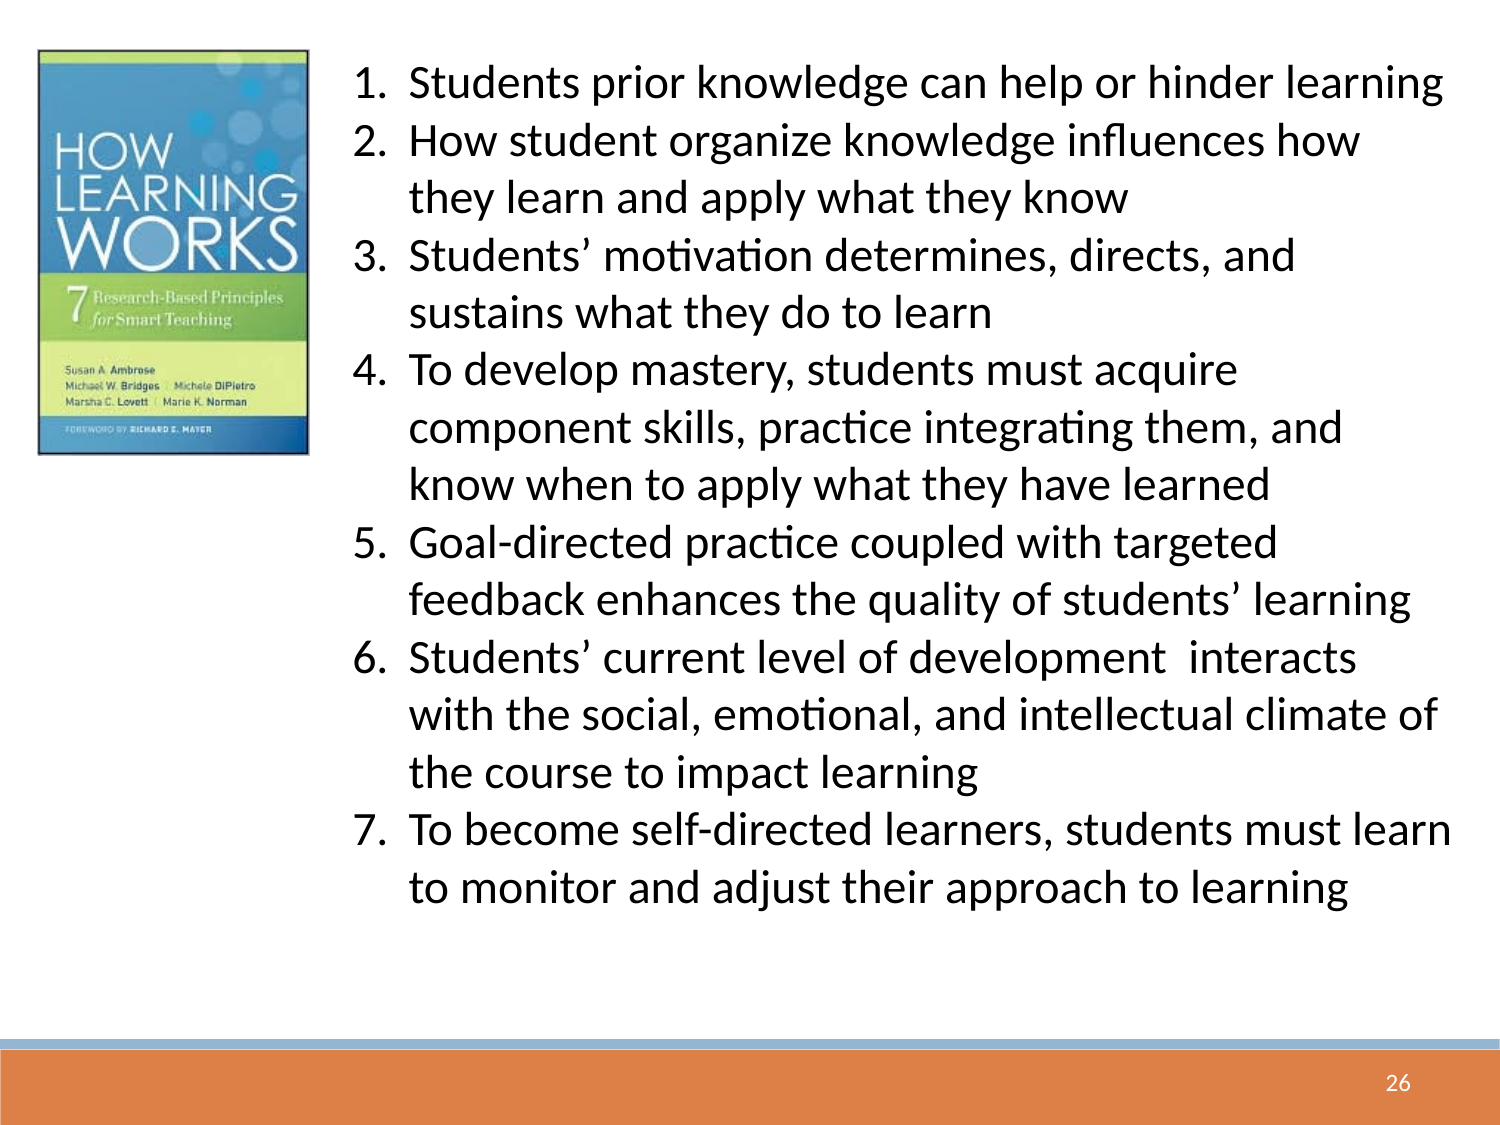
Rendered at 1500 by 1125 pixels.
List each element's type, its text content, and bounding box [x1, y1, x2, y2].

picture [36, 49, 311, 457]
slide_number 26 [1263, 1059, 1426, 1120]
text_box Students prior knowledge can help or hinder learning How student organize knowledge influences how they learn and apply what they know Students’ motivation determines, directs, and sustains what they do to learn To develop mastery, students must acquire component skills, practice integrating them, and know when to apply what they have learned Goal-directed practice coupled with targeted feedback enhances the quality of students’ learning Students’ current level of development interacts with the social, emotional, and intellectual climate of the course to impact learning To become self-directed learners, students must learn to monitor and adjust their approach to learning [337, 43, 1470, 920]
